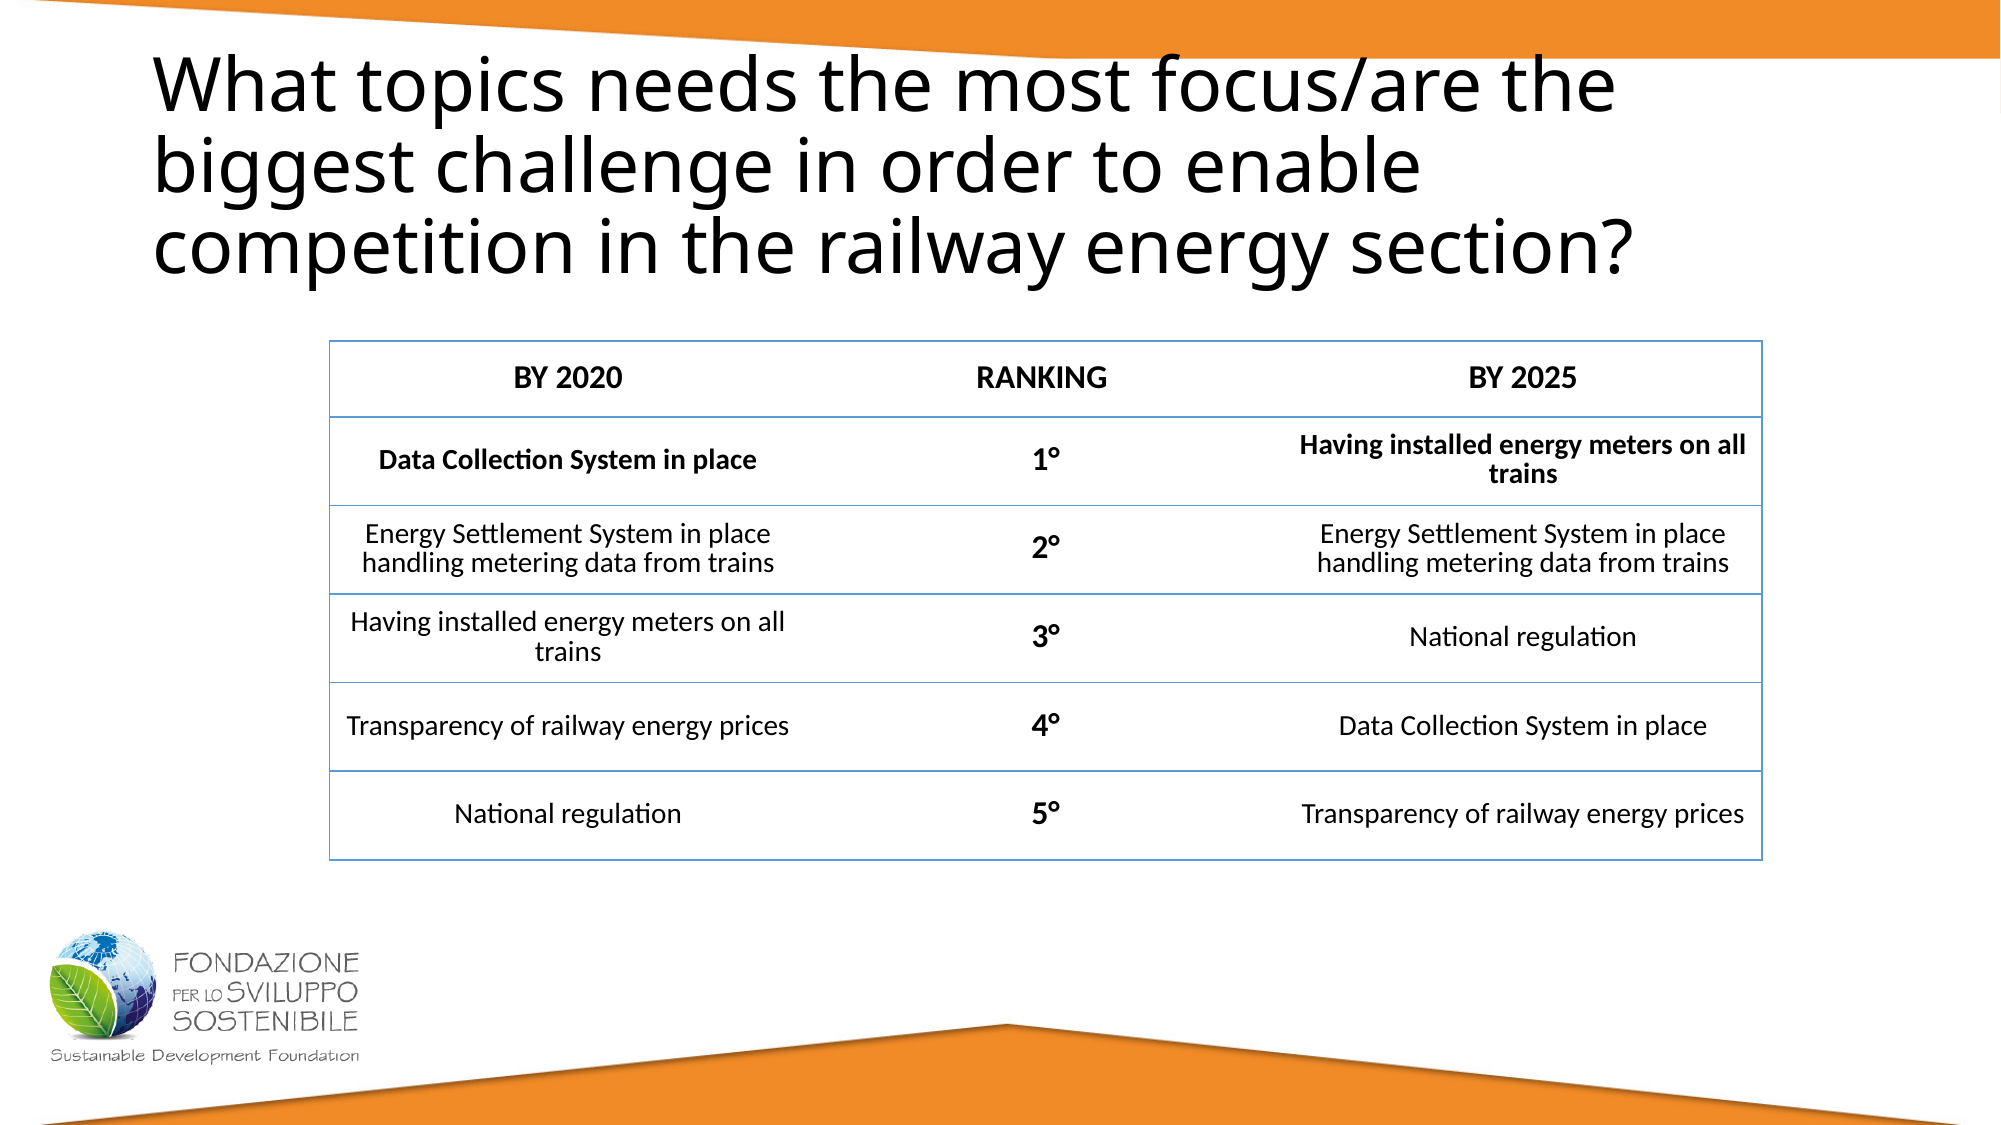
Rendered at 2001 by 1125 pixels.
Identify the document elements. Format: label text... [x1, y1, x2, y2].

table_cell National regulation [1285, 595, 1761, 682]
table_header BY 2020 [330, 342, 807, 416]
table_cell 1° [807, 418, 1285, 505]
table_cell Data Collection System in place [1285, 683, 1761, 770]
table_cell 2° [807, 506, 1285, 593]
table_header RANKING [807, 342, 1285, 416]
table_cell Energy Settlement System in place handling metering data from trains [1285, 506, 1761, 593]
table_cell Transparency of railway energy prices [1285, 772, 1761, 859]
text_box [670, 58, 2000, 170]
table_cell Transparency of railway energy prices [330, 683, 807, 770]
picture [0, 0, 2001, 1125]
table_cell National regulation [330, 772, 807, 859]
table_cell Energy Settlement System in place handling metering data from trains [330, 506, 807, 593]
table_cell Having installed energy meters on all trains [330, 595, 807, 682]
title What topics needs the most focus/are the biggest challenge in order to enable competition in the railway energy section? [137, 59, 1863, 278]
table_cell Data Collection System in place [330, 418, 807, 505]
table_cell Having installed energy meters on all trains [1285, 418, 1761, 505]
table_cell 5° [807, 772, 1285, 859]
table_cell 4° [807, 683, 1285, 770]
table_cell 3° [807, 595, 1285, 682]
table_header BY 2025 [1285, 342, 1761, 416]
